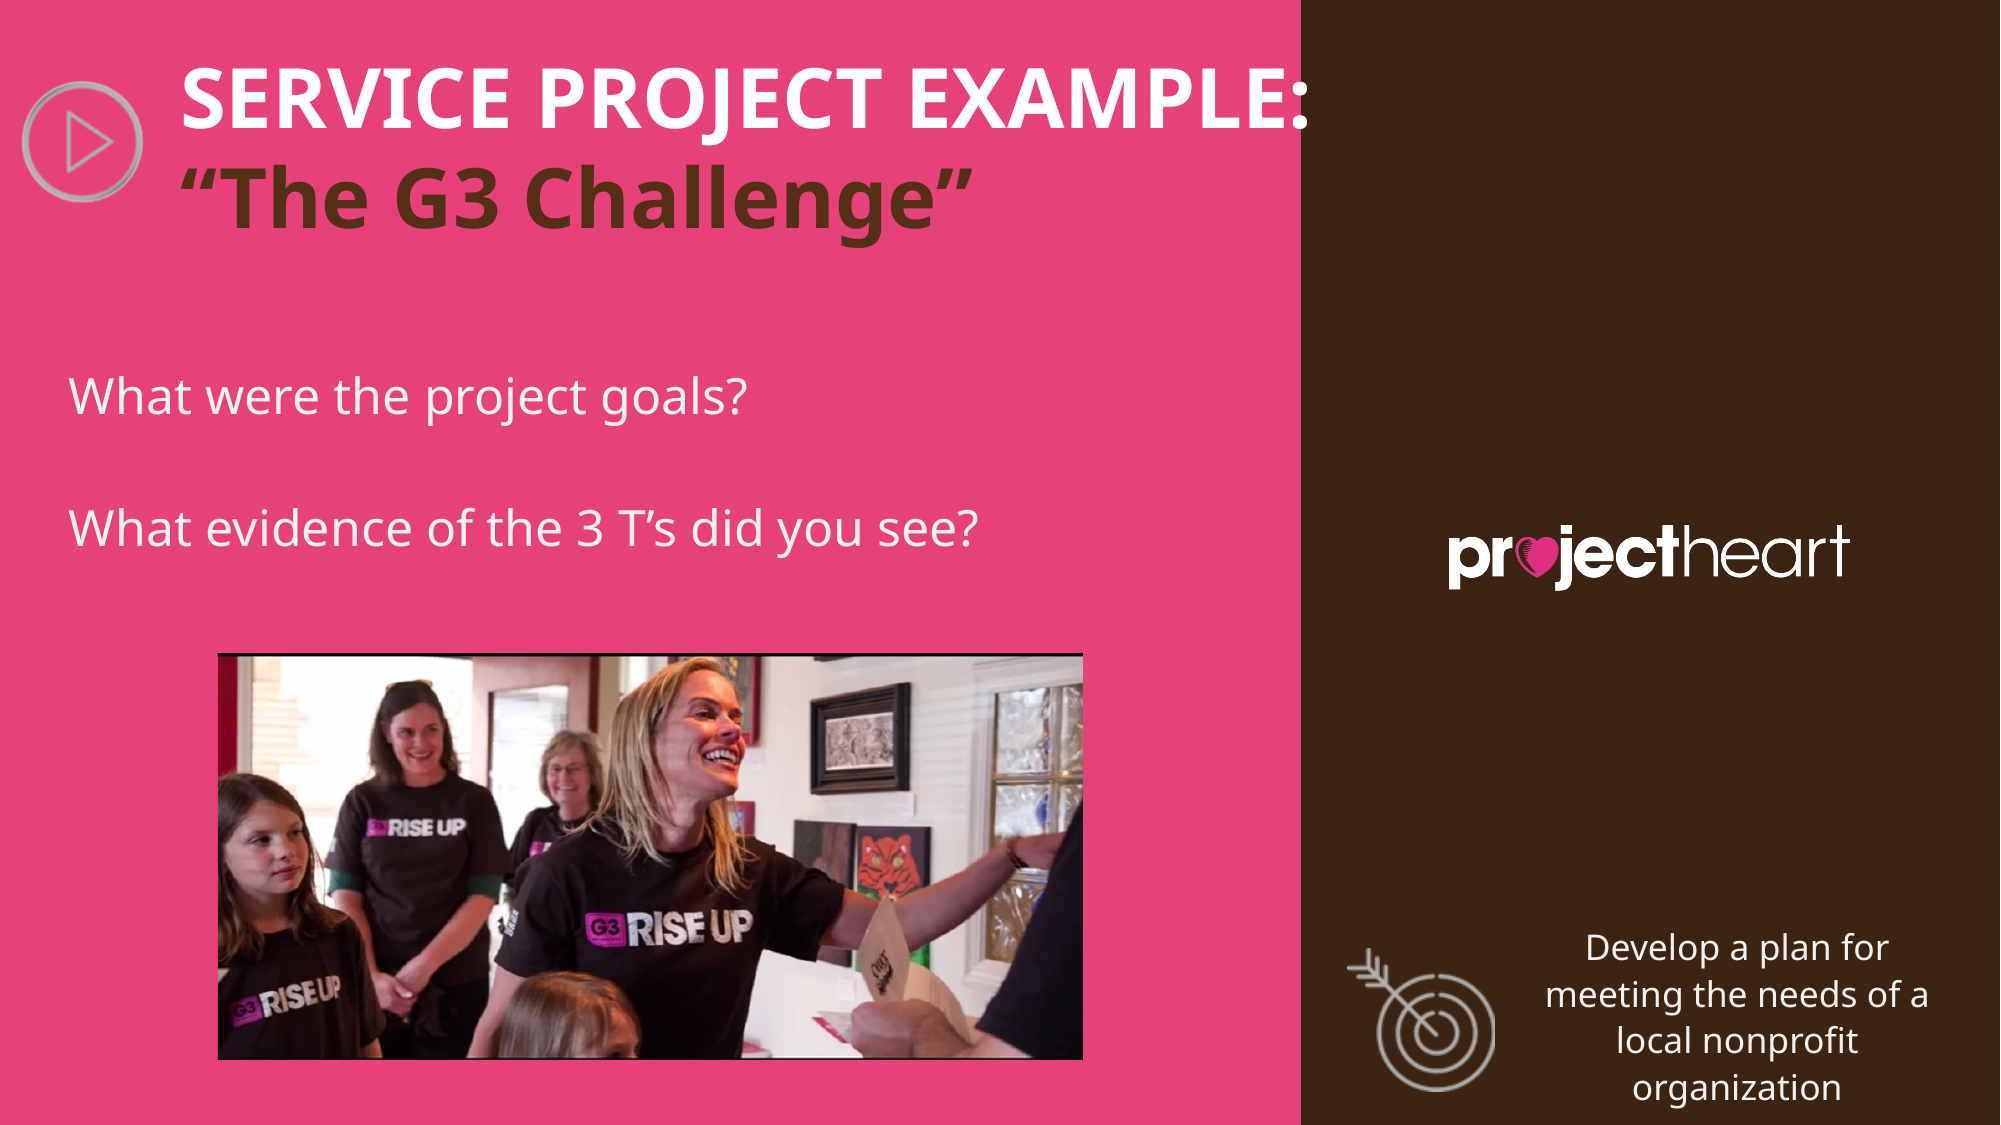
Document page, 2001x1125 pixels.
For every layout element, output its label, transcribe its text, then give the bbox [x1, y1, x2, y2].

subtitle Develop a plan for meeting the needs of a local nonprofit organization [1514, 914, 1961, 1114]
picture [1347, 947, 1495, 1093]
subtitle What were the project goals? What evidence of the 3 T’s did you see? [68, 358, 1277, 591]
title SERVICE PROJECT EXAMPLE: “The G3 Challenge” [180, 13, 1420, 246]
picture [1449, 525, 1850, 600]
picture [0, 78, 209, 230]
picture [217, 653, 1084, 1060]
